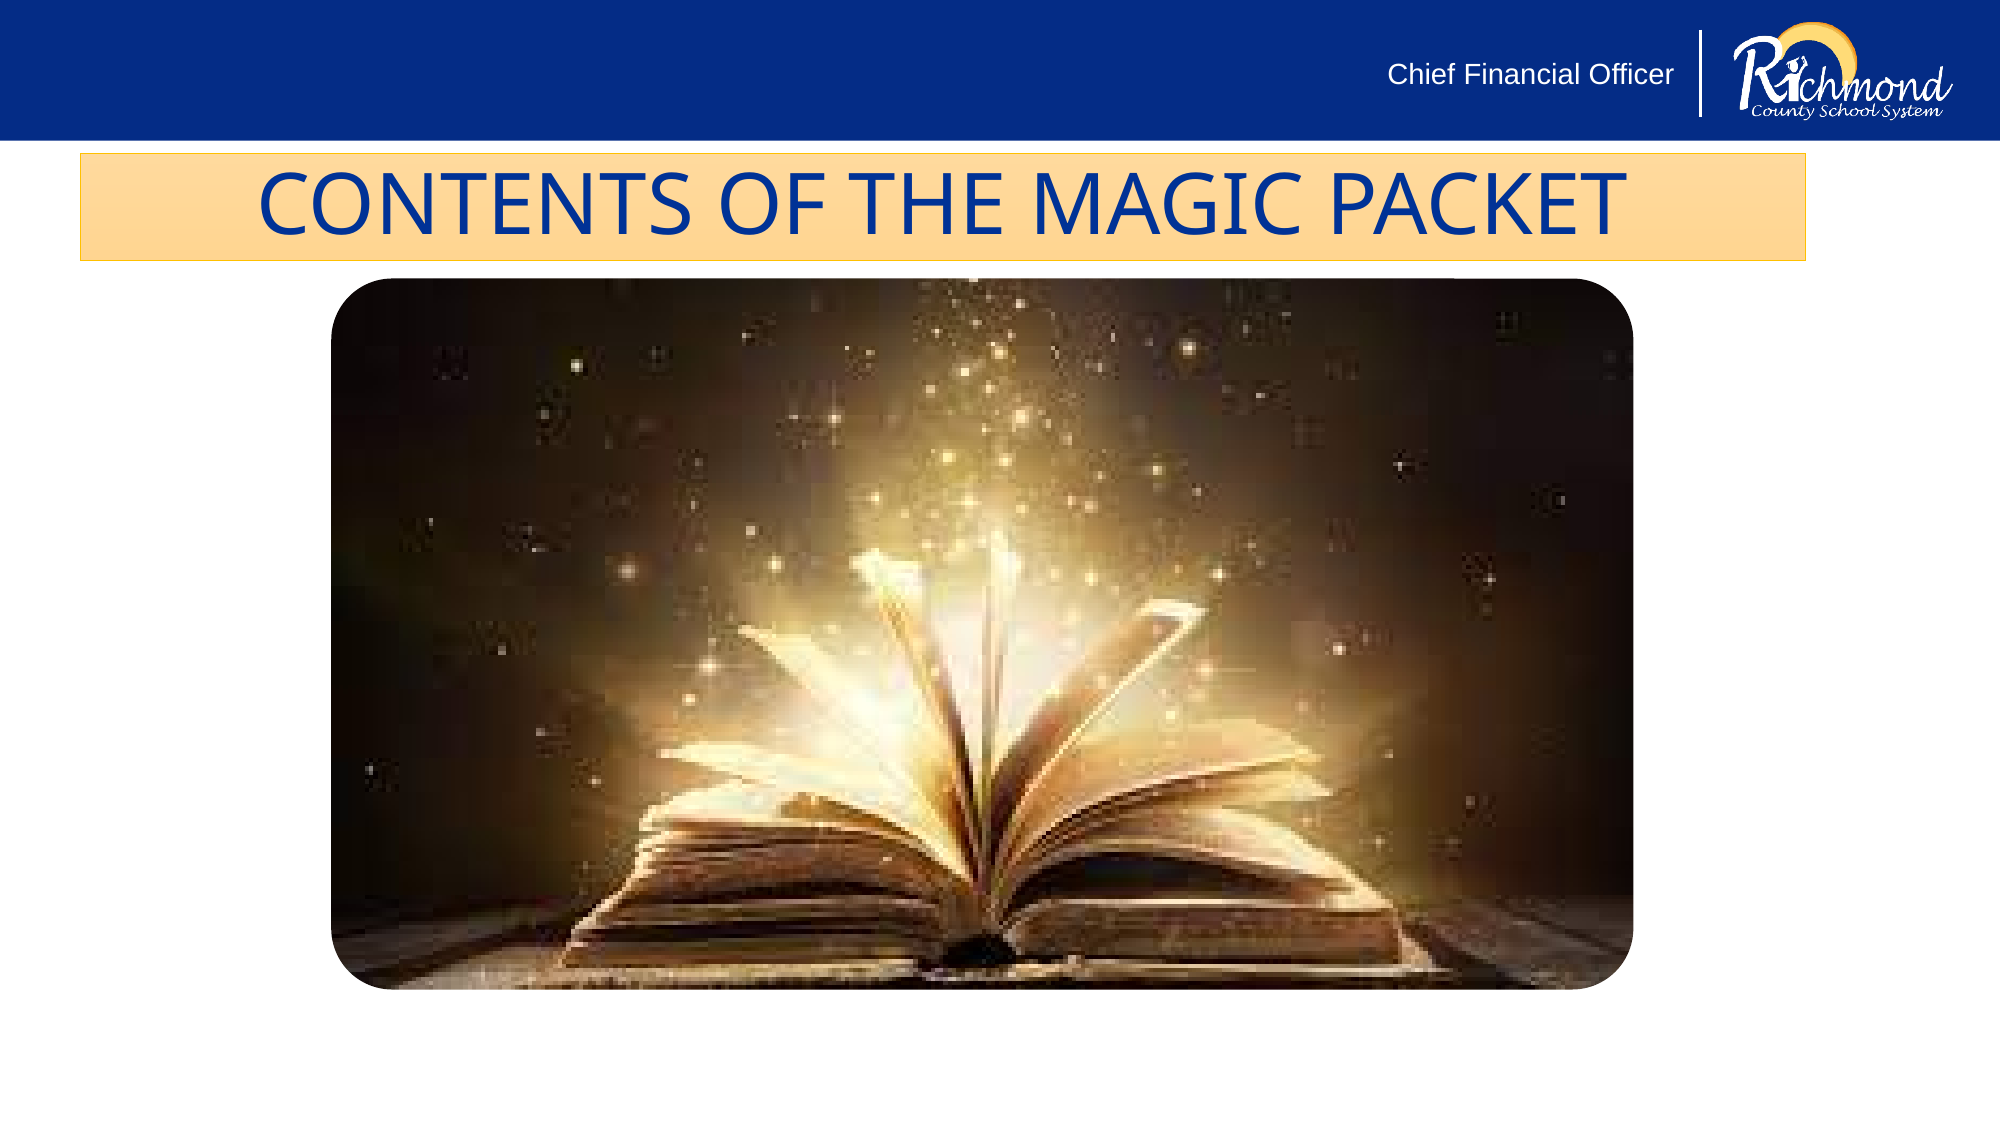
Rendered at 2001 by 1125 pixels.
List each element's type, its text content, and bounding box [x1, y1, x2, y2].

picture [1724, 12, 1960, 129]
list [331, 278, 1634, 990]
title CONTENTS OF THE MAGIC PACKET [80, 153, 1806, 261]
